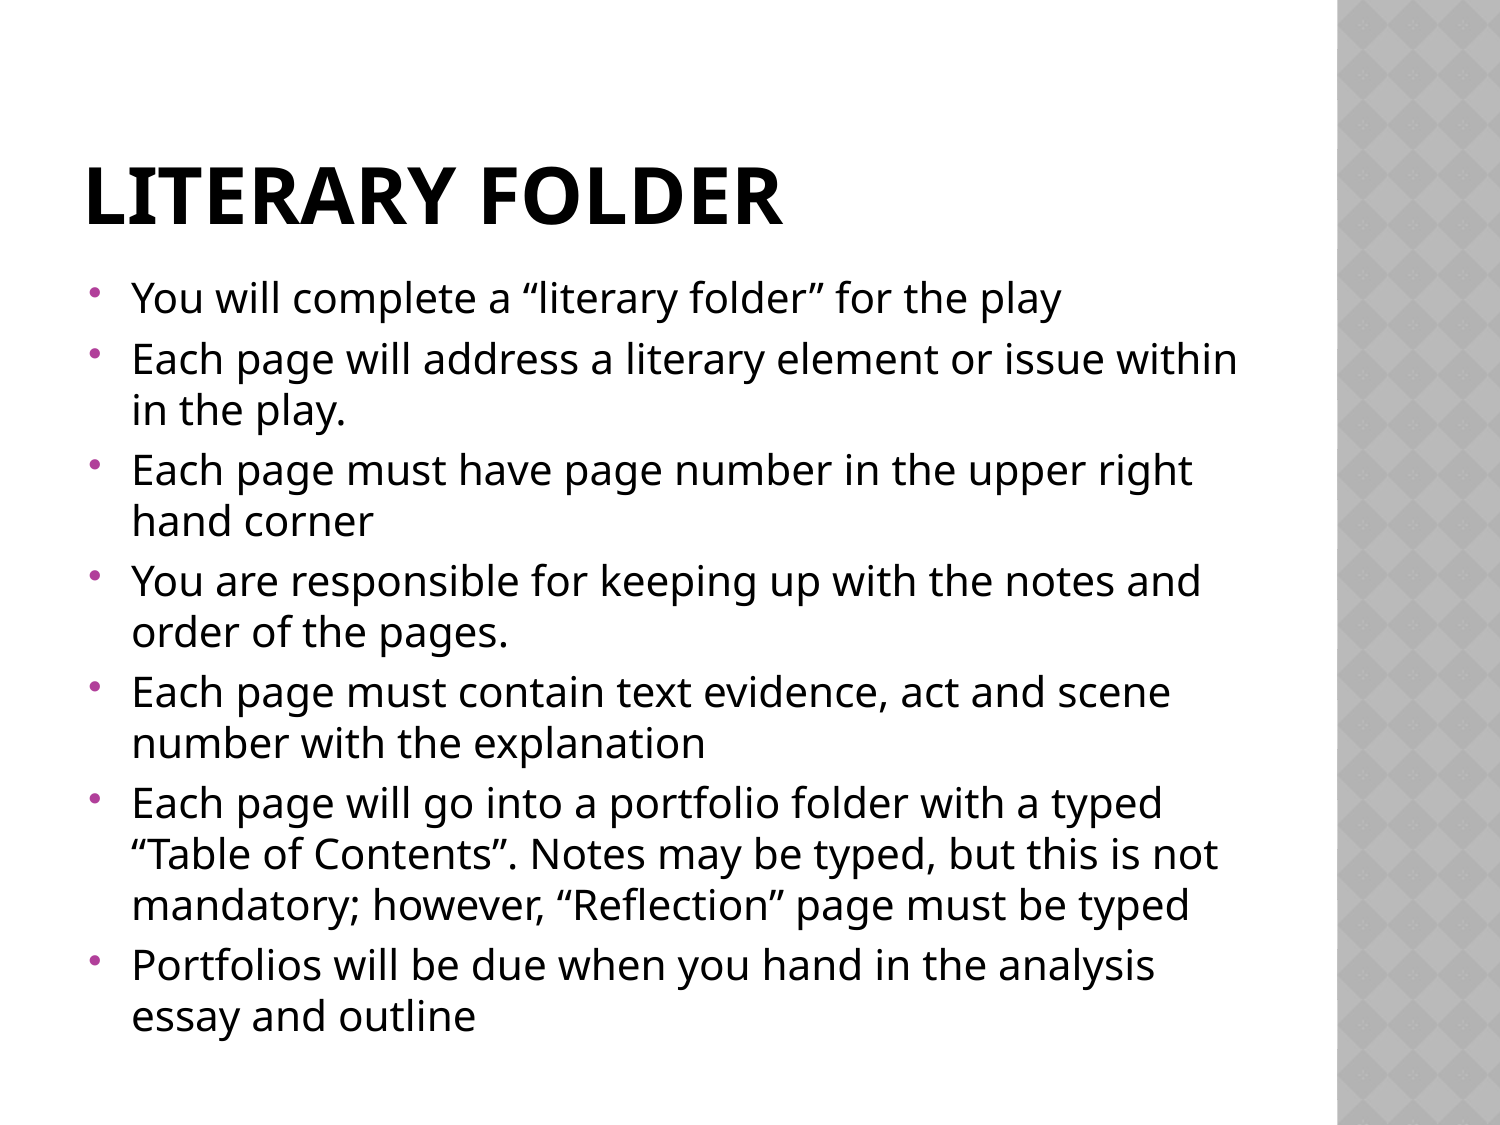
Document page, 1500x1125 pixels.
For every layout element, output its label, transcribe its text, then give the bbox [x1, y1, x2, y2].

list You will complete a “literary folder” for the play Each page will address a literary element or issue within in the play. Each page must have page number in the upper right hand corner You are responsible for keeping up with the notes and order of the pages. Each page must contain text evidence, act and scene number with the explanation Each page will go into a portfolio folder with a typed “Table of Contents”. Notes may be typed, but this is not mandatory; however, “Reflection” page must be typed Portfolios will be due when you hand in the analysis essay and outline [75, 264, 1263, 1059]
title Literary folder [75, 52, 1263, 240]
